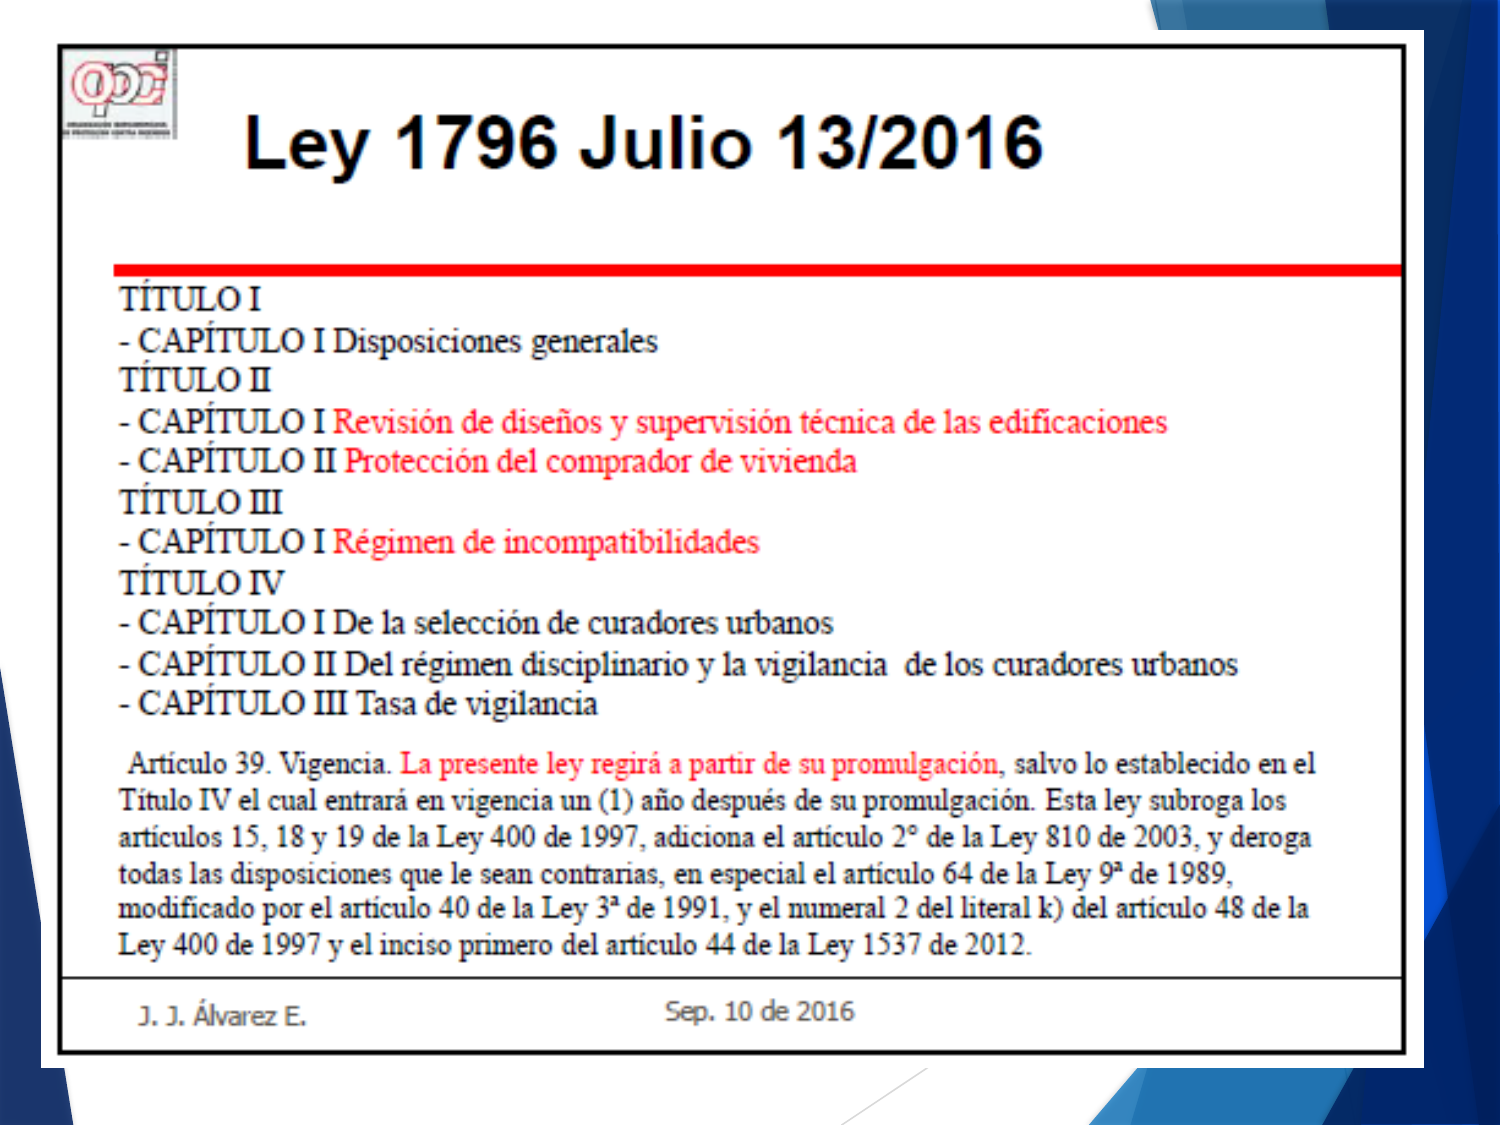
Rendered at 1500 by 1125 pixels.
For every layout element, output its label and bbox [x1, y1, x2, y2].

picture [40, 30, 1424, 1069]
